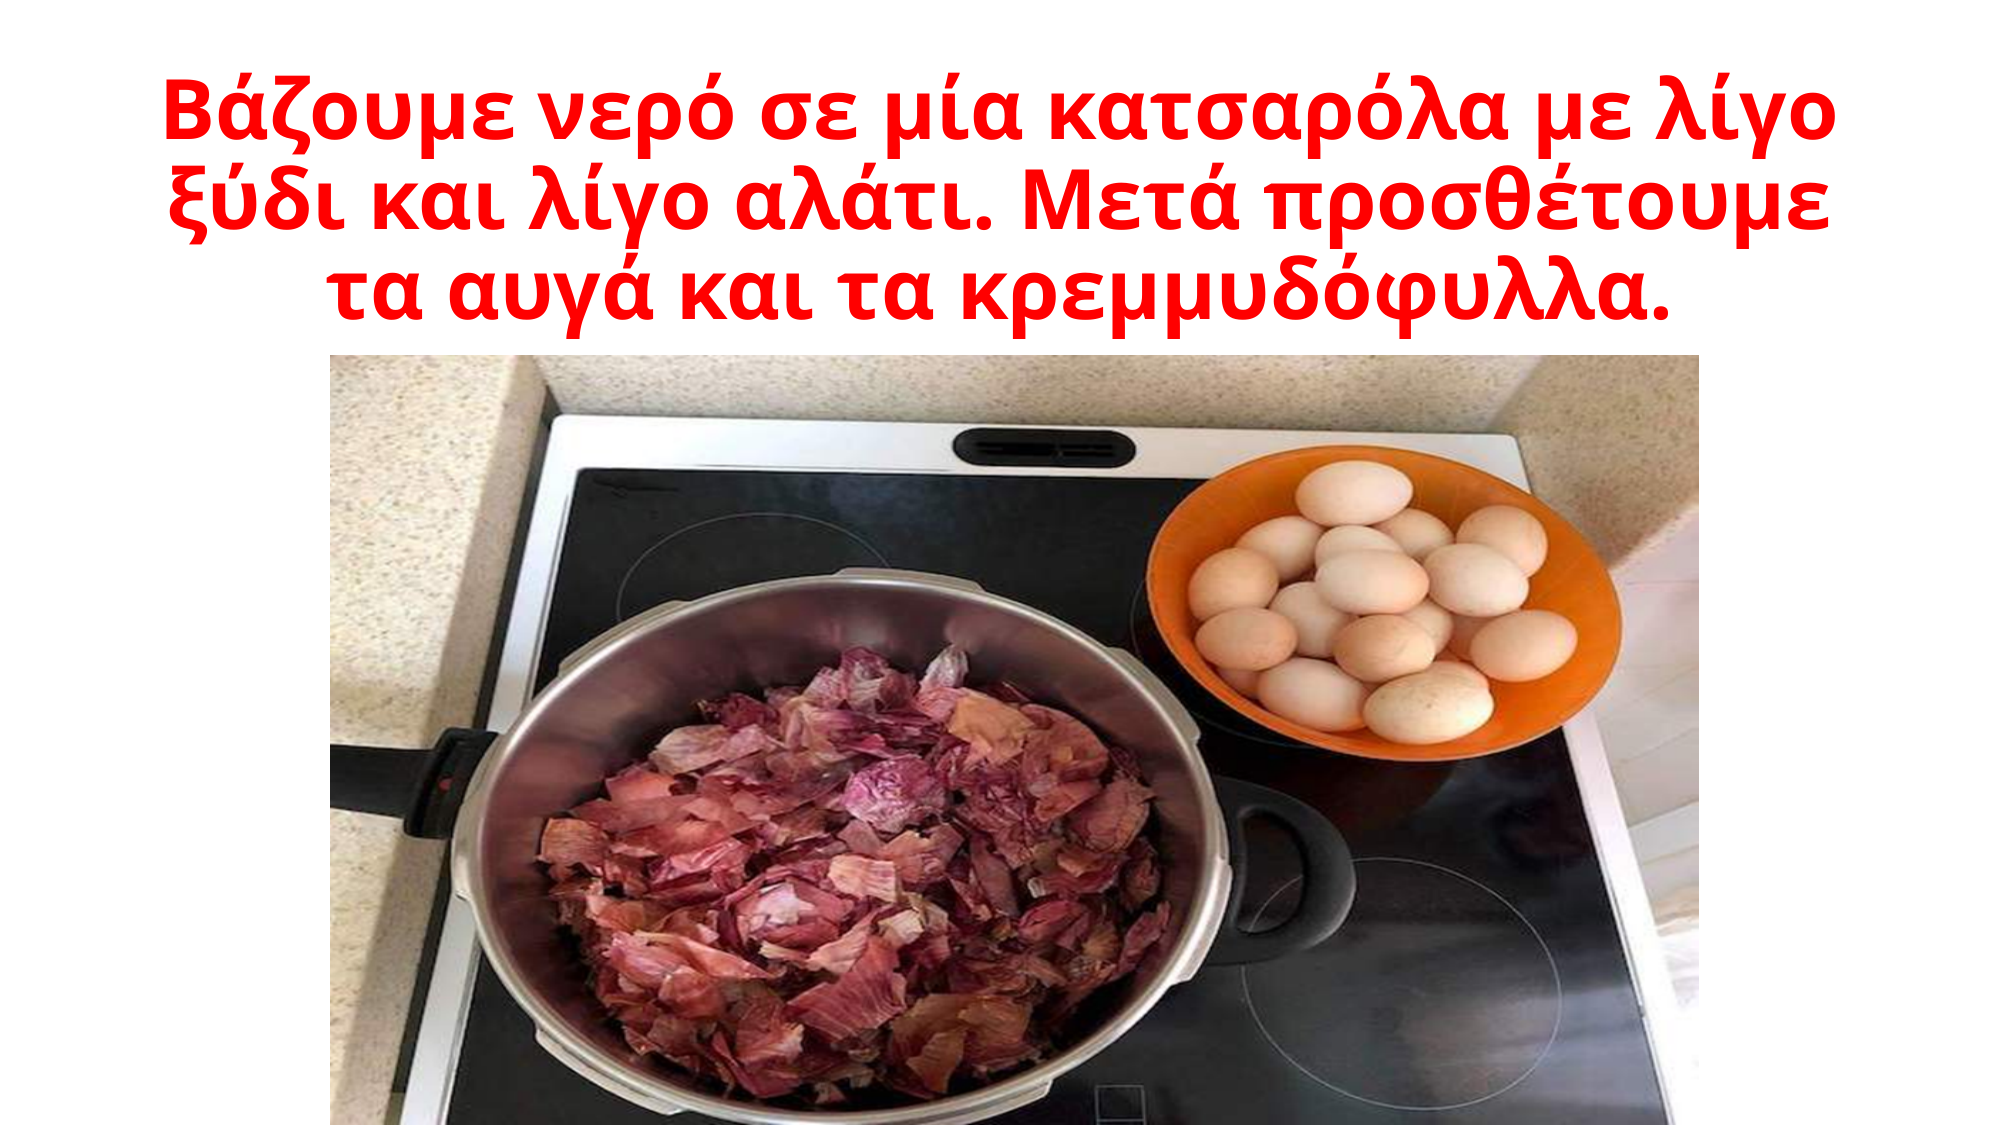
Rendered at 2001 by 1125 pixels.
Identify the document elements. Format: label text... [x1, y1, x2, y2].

picture [329, 355, 1699, 1125]
title Βάζουμε νερό σε μία κατσαρόλα με λίγο ξύδι και λίγο αλάτι. Μετά προσθέτουμε τα αυγά και τα κρεμμυδόφυλλα. [137, 0, 1863, 356]
